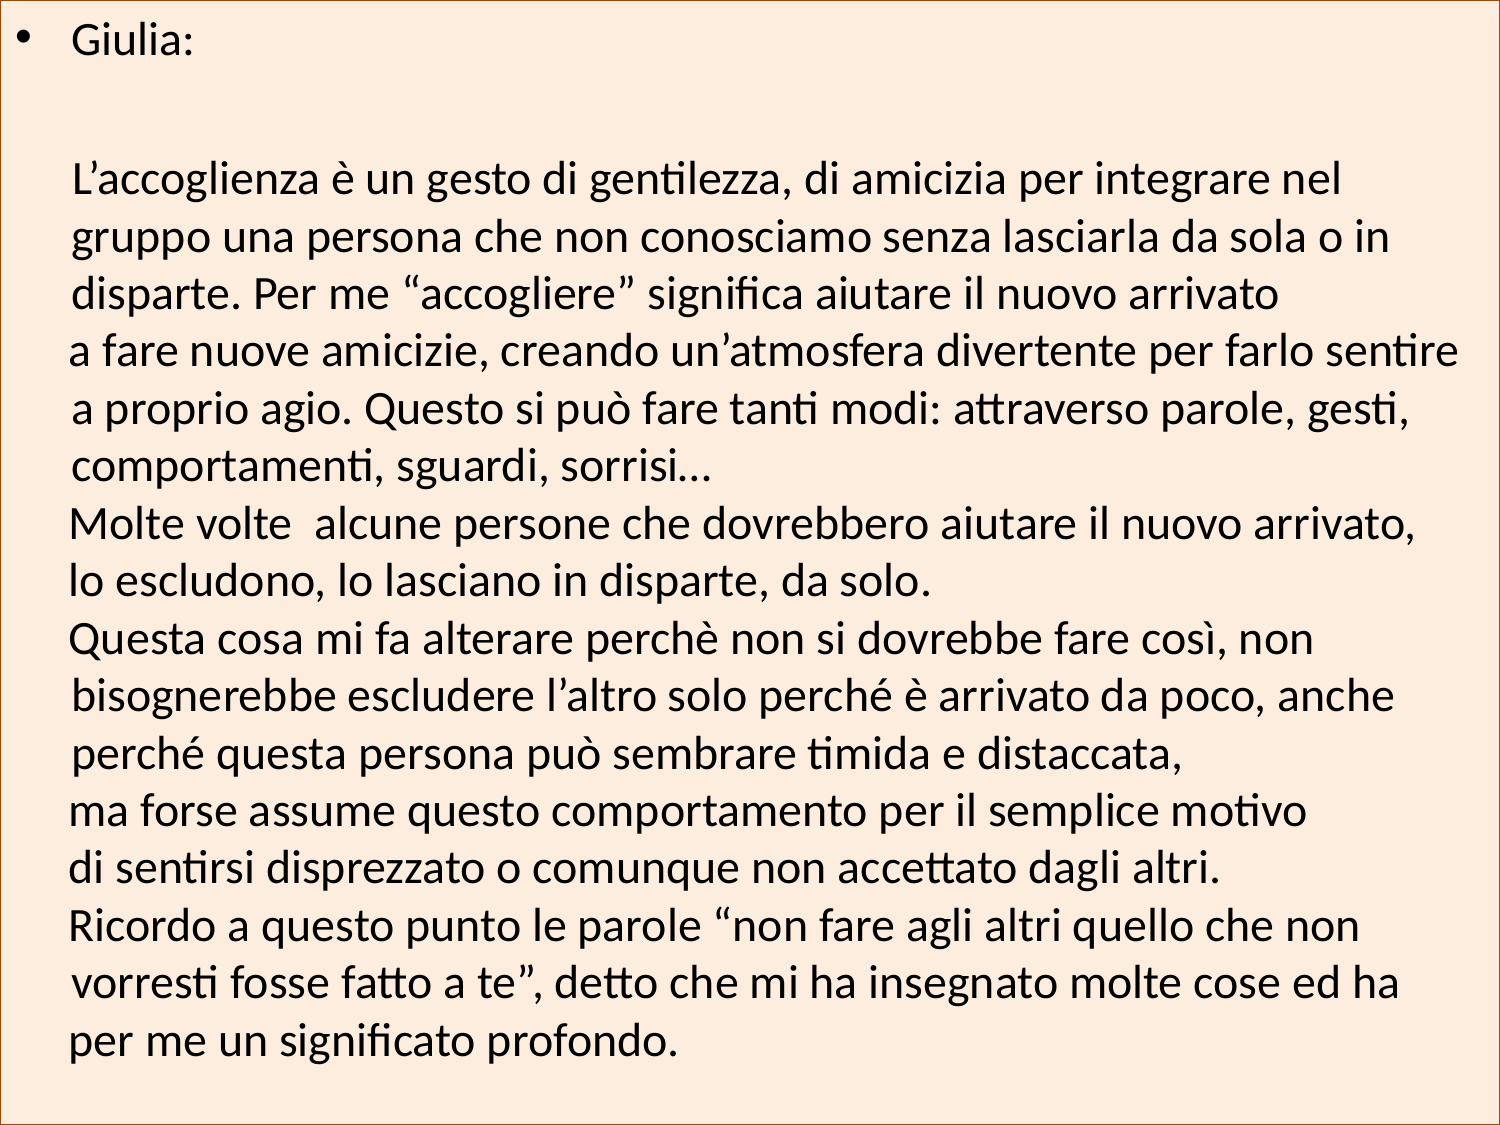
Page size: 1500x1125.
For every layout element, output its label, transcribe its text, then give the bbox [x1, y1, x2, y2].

list Giulia: L’accoglienza è un gesto di gentilezza, di amicizia per integrare nel gruppo una persona che non conosciamo senza lasciarla da sola o in disparte. Per me “accogliere” significa aiutare il nuovo arrivato a fare nuove amicizie, creando un’atmosfera divertente per farlo sentire a proprio agio. Questo si può fare tanti modi: attraverso parole, gesti, comportamenti, sguardi, sorrisi… Molte volte alcune persone che dovrebbero aiutare il nuovo arrivato, lo escludono, lo lasciano in disparte, da solo. Questa cosa mi fa alterare perchè non si dovrebbe fare così, non bisognerebbe escludere l’altro solo perché è arrivato da poco, anche perché questa persona può sembrare timida e distaccata, ma forse assume questo comportamento per il semplice motivo di sentirsi disprezzato o comunque non accettato dagli altri. Ricordo a questo punto le parole “non fare agli altri quello che non vorresti fosse fatto a te”, detto che mi ha insegnato molte cose ed ha per me un significato profondo. [0, 0, 1500, 1125]
